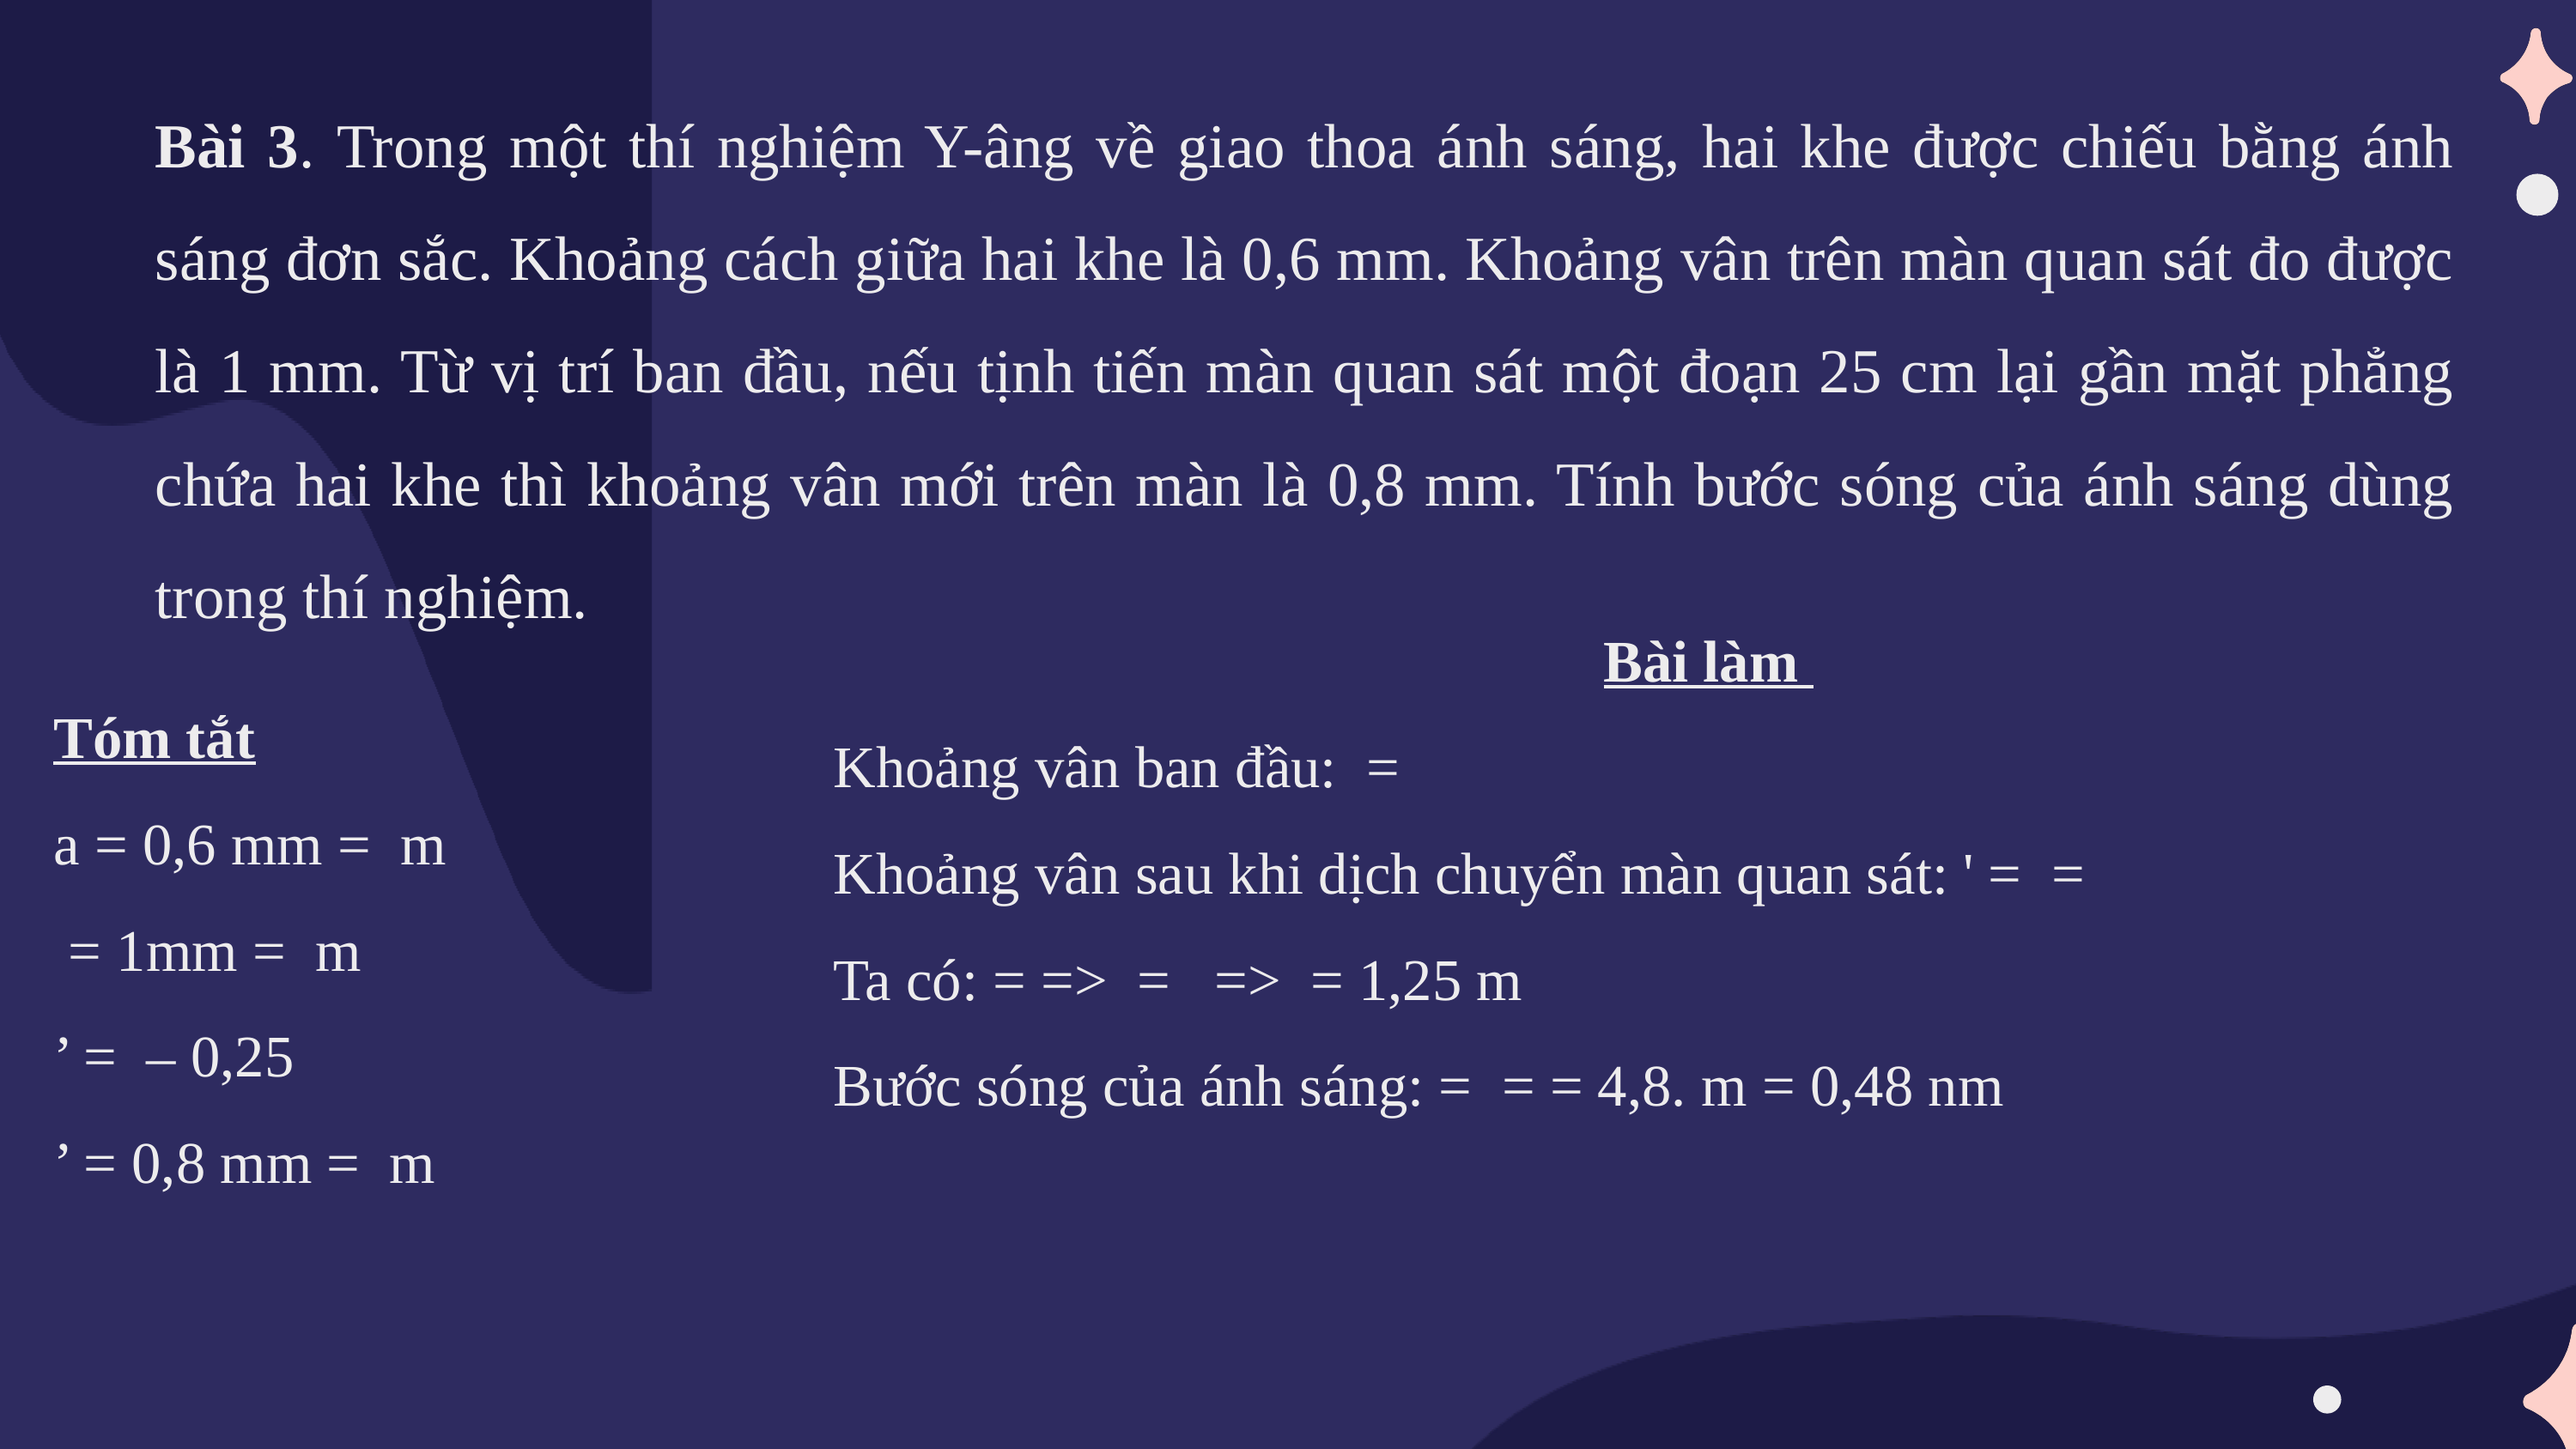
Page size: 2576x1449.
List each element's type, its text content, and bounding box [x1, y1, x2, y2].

text_box [2521, 1318, 2576, 1449]
text_box [2499, 25, 2576, 128]
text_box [2516, 173, 2559, 216]
text_box [0, 0, 653, 1004]
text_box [2312, 1385, 2342, 1414]
text_box [1389, 452, 2576, 1449]
text_box Bài 3. Trong một thí nghiệm Y-âng về giao thoa ánh sáng, hai khe được chiếu bằng ánh sáng đơn sắc. Khoảng cách giữa hai khe là 0,6 mm. Khoảng vân trên màn quan sát đo được là 1 mm. Từ vị trí ban đầu, nếu tịnh tiến màn quan sát một đoạn 25 cm lại gần mặt phẳng chứa hai khe thì khoảng vân mới trên màn là 0,8 mm. Tính bước sóng của ánh sáng dùng trong thí nghiệm. [155, 67, 2456, 632]
